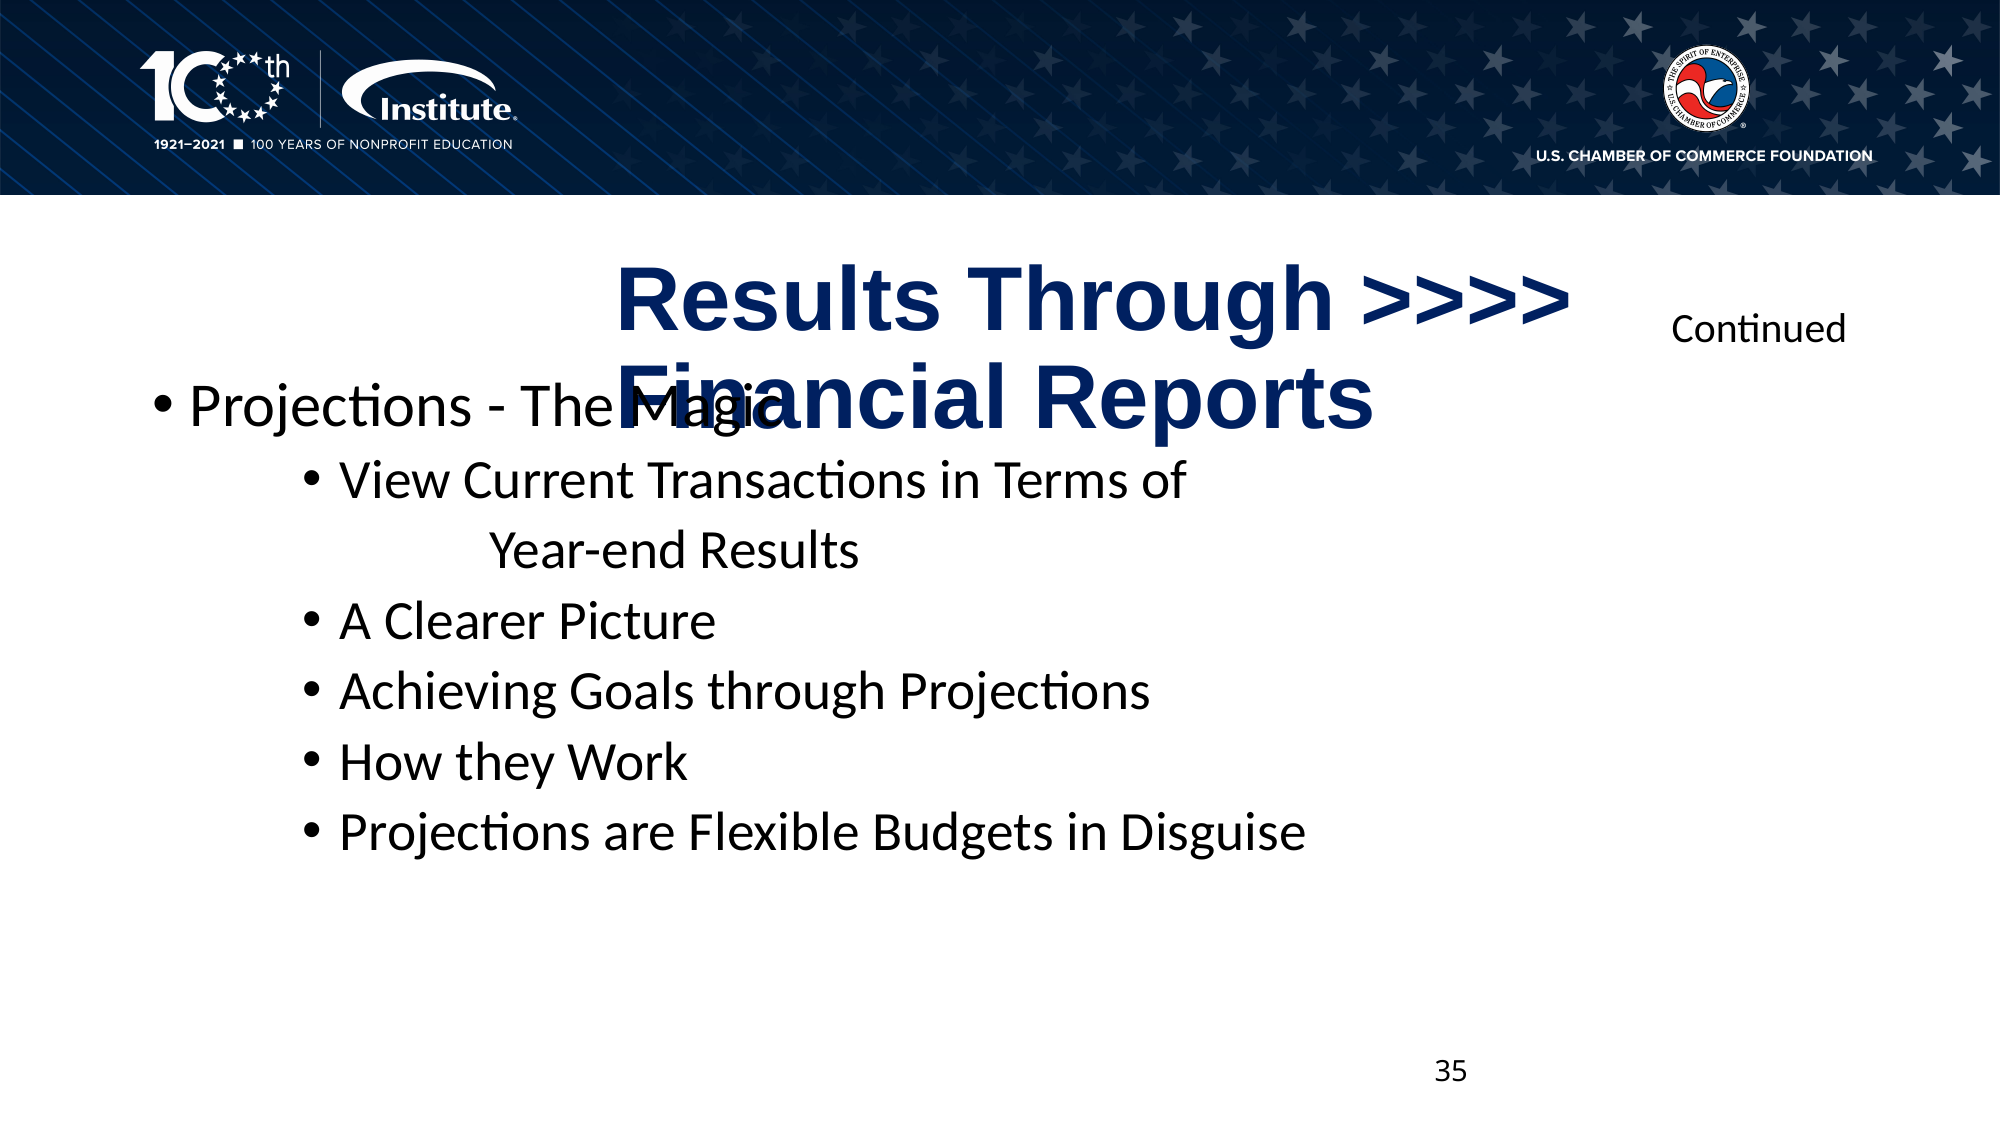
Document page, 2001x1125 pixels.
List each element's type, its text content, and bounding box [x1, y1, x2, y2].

list Continued Projections - The Magic View Current Transactions in Terms of Year-end Results A Clearer Picture Achieving Goals through Projections How they Work Projections are Flexible Budgets in Disguise [137, 299, 1863, 1014]
text_box 35 [1168, 1034, 1481, 1110]
title Results Through >>>> Financial Reports [600, 244, 1675, 299]
picture [0, 0, 2000, 195]
